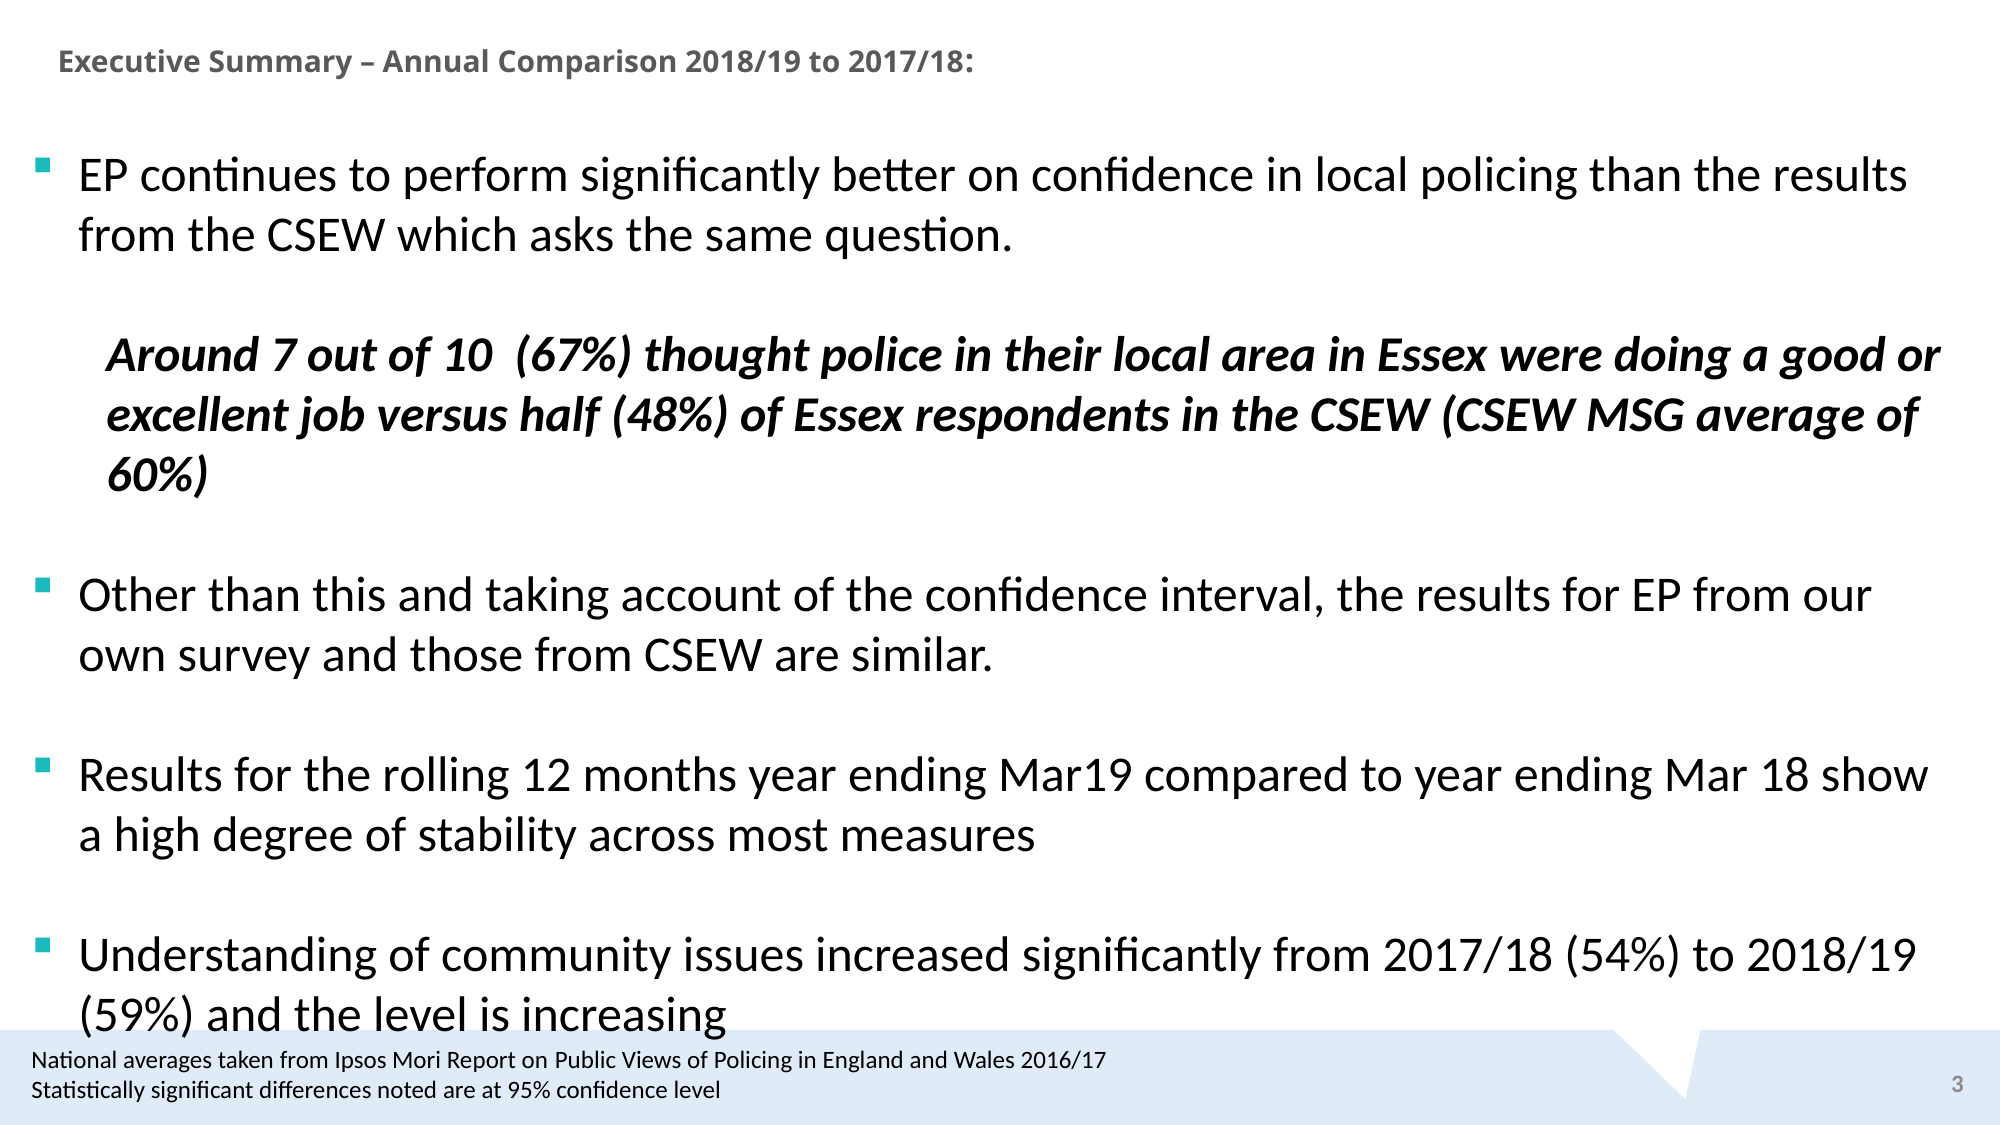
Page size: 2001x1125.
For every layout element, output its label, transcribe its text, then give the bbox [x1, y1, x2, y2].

text_box EP continues to perform significantly better on confidence in local policing than the results from the CSEW which asks the same question. Around 7 out of 10 (67%) thought police in their local area in Essex were doing a good or excellent job versus half (48%) of Essex respondents in the CSEW (CSEW MSG average of 60%) Other than this and taking account of the confidence interval, the results for EP from our own survey and those from CSEW are similar. Results for the rolling 12 months year ending Mar19 compared to year ending Mar 18 show a high degree of stability across most measures Understanding of community issues increased significantly from 2017/18 (54%) to 2018/19 (59%) and the level is increasing [16, 83, 1979, 1125]
text_box National averages taken from Ipsos Mori Report on Public Views of Policing in England and Wales 2016/17 Statistically significant differences noted are at 95% confidence level [16, 1036, 1157, 1111]
title Executive Summary – Annual Comparison 2018/19 to 2017/18: [42, 0, 1937, 83]
